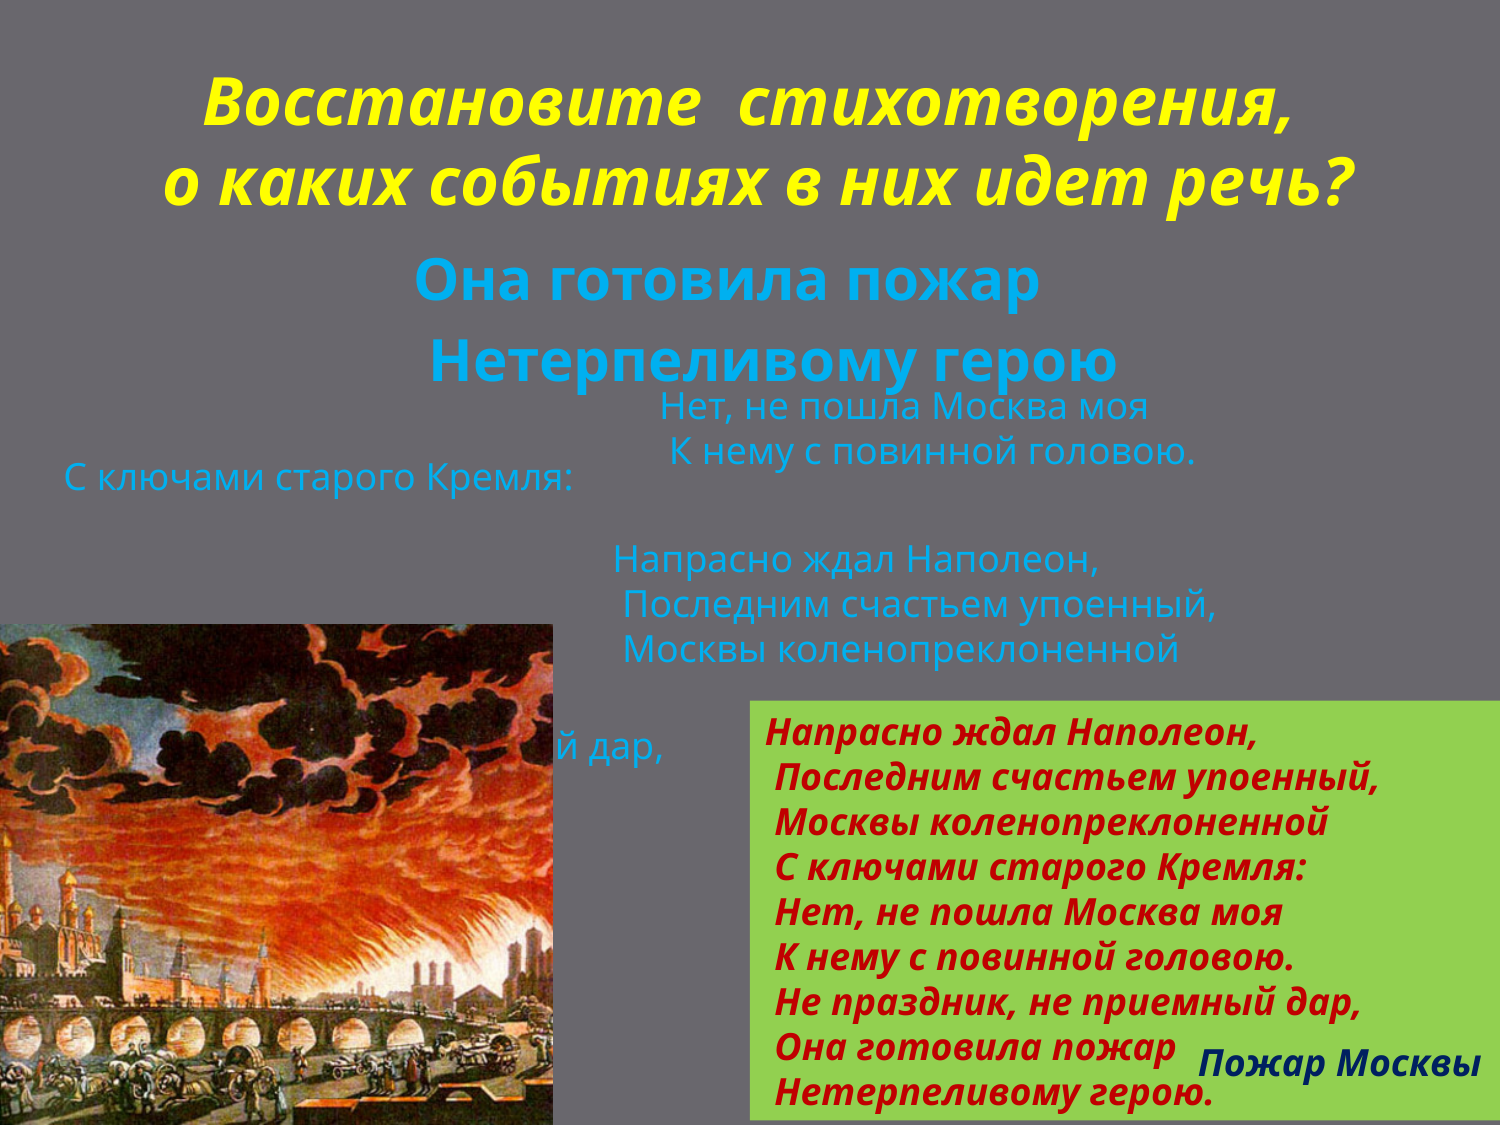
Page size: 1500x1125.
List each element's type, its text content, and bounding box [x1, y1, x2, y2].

text_box С ключами старого Кремля: [48, 445, 589, 505]
title Восстановите стихотворения, о каких событиях в них идет речь? [75, 45, 1425, 233]
text_box Напрасно ждал Наполеон, Последним счастьем упоенный, Москвы коленопреклоненной С ключами старого Кремля: Нет, не пошла Москва моя К нему с повинной головою. Не праздник, не приемный дар, Она готовила пожар Нетерпеливому герою. [749, 700, 1500, 1121]
text_box Напрасно ждал Наполеон, Последним счастьем упоенный, Москвы коленопреклоненной [597, 527, 1348, 678]
picture [0, 623, 553, 1125]
text_box Нет, не пошла Москва моя К нему с повинной головою. [644, 374, 1395, 480]
text_box Не праздник, не приемный дар, [595, 714, 749, 775]
text_box Пожар Москвы [1183, 1031, 1497, 1091]
list Она готовила пожар Нетерпеливому герою [398, 234, 1279, 346]
